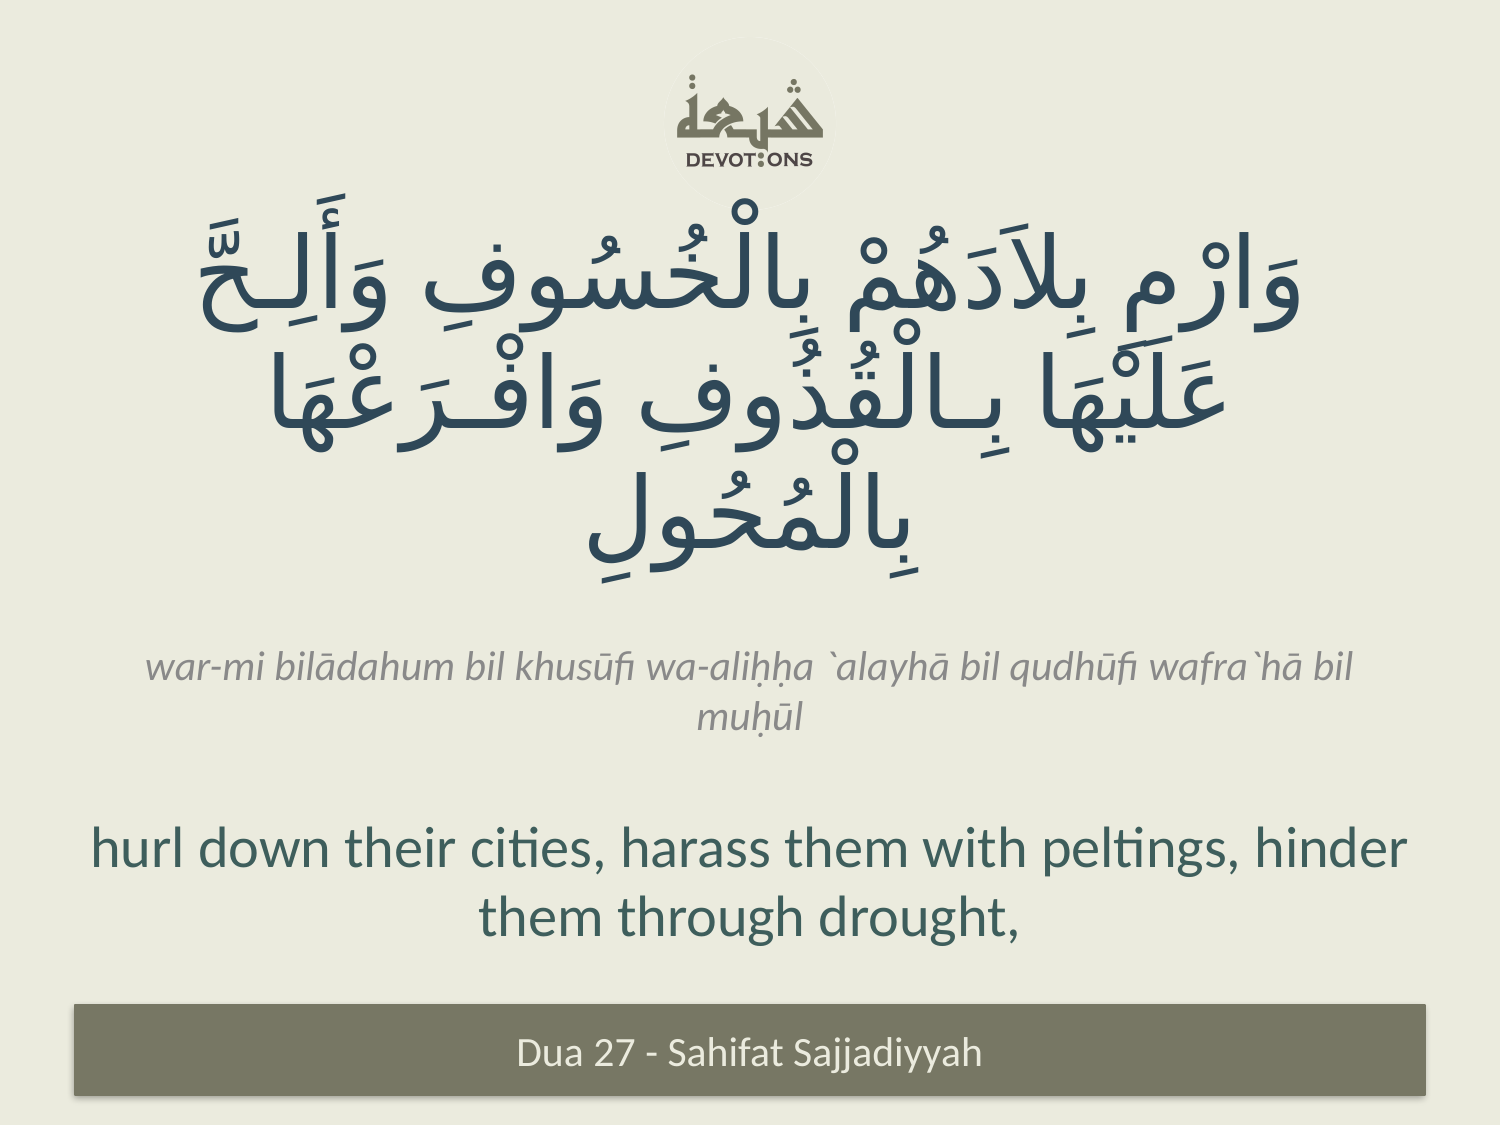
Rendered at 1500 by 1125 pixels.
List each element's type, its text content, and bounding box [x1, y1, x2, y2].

text_box وَارْمِ بِلاَدَهُمْ بِالْخُسُوفِ وَأَلِـحَّ عَلَيْهَا بِـالْقُذُوفِ وَافْـرَعْهَا بِالْمُحُولِ war-mi bilādahum bil khusūfi wa-aliḥḥa `alayhā bil qudhūfi wafra`hā bil muḥūl hurl down their cities, harass them with peltings, hinder them through drought, [74, 201, 1425, 956]
text_box [74, 1004, 1426, 1096]
picture [656, 29, 844, 218]
text_box Dua 27 - Sahifat Sajjadiyyah [501, 1017, 999, 1083]
